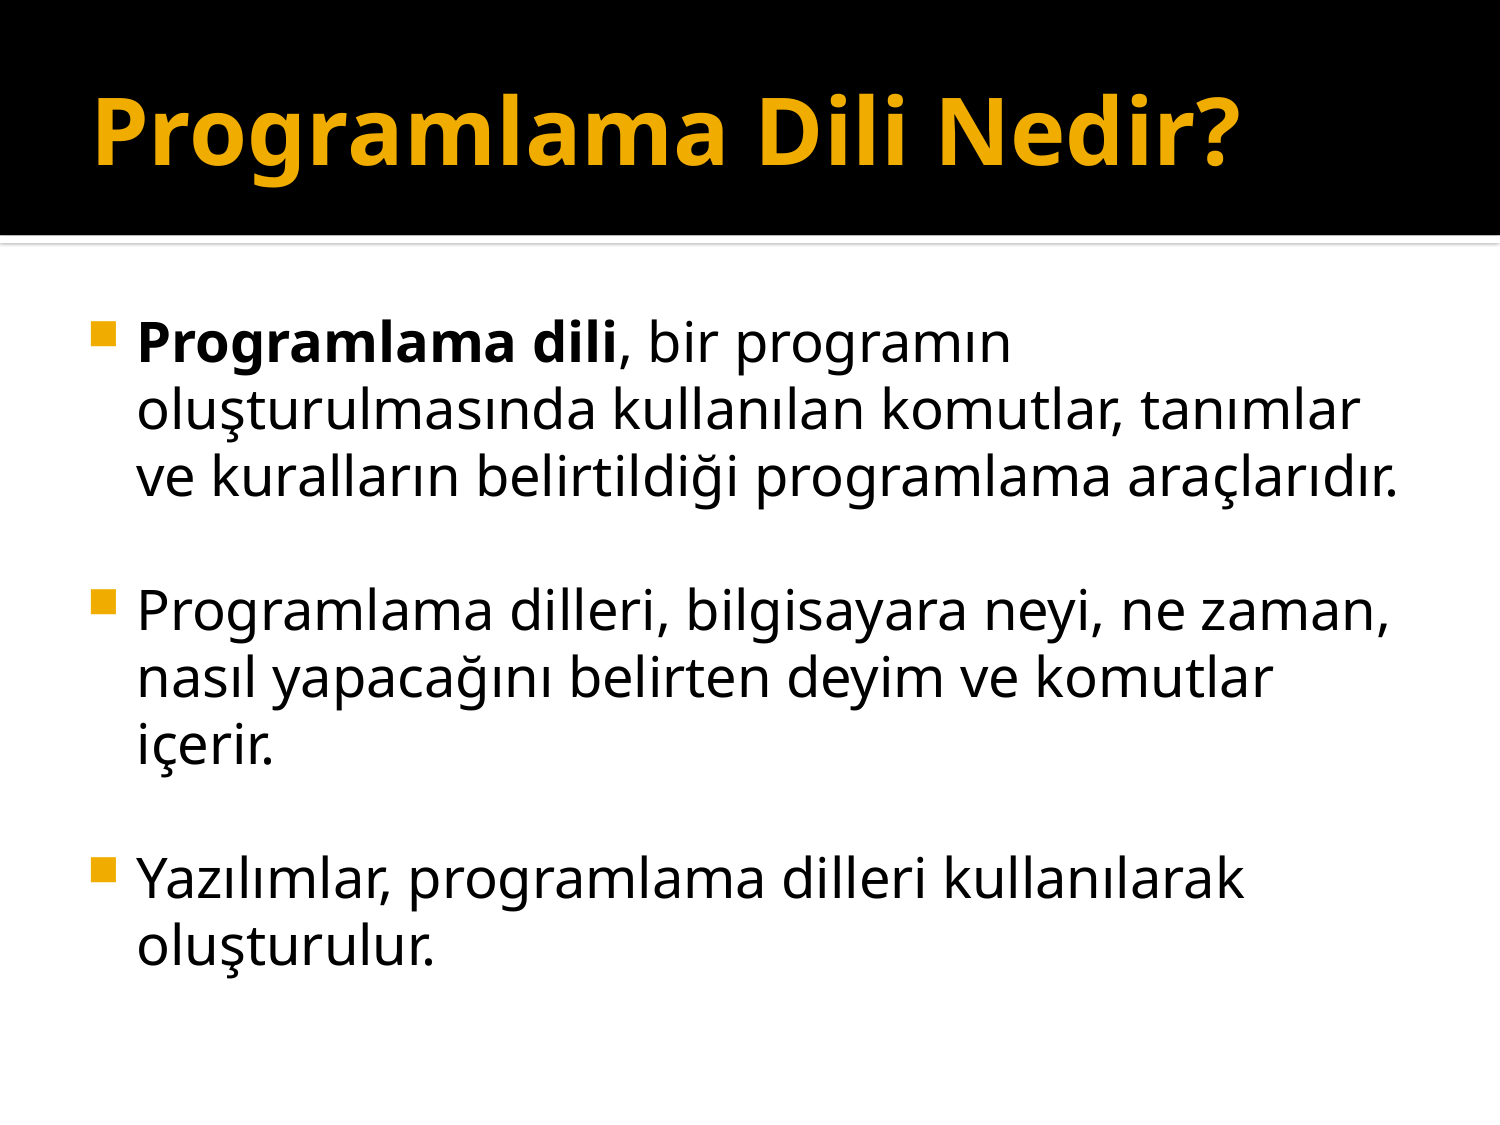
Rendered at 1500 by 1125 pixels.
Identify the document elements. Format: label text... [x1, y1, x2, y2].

title Programlama Dili Nedir? [75, 25, 1425, 231]
list Programlama dili, bir programın oluşturulmasında kullanılan komutlar, tanımlar ve kuralların belirtildiği programlama araçlarıdır. Programlama dilleri, bilgisayara neyi, ne zaman, nasıl yapacağını belirten deyim ve komutlar içerir. Yazılımlar, programlama dilleri kullanılarak oluşturulur. [58, 291, 1418, 1050]
